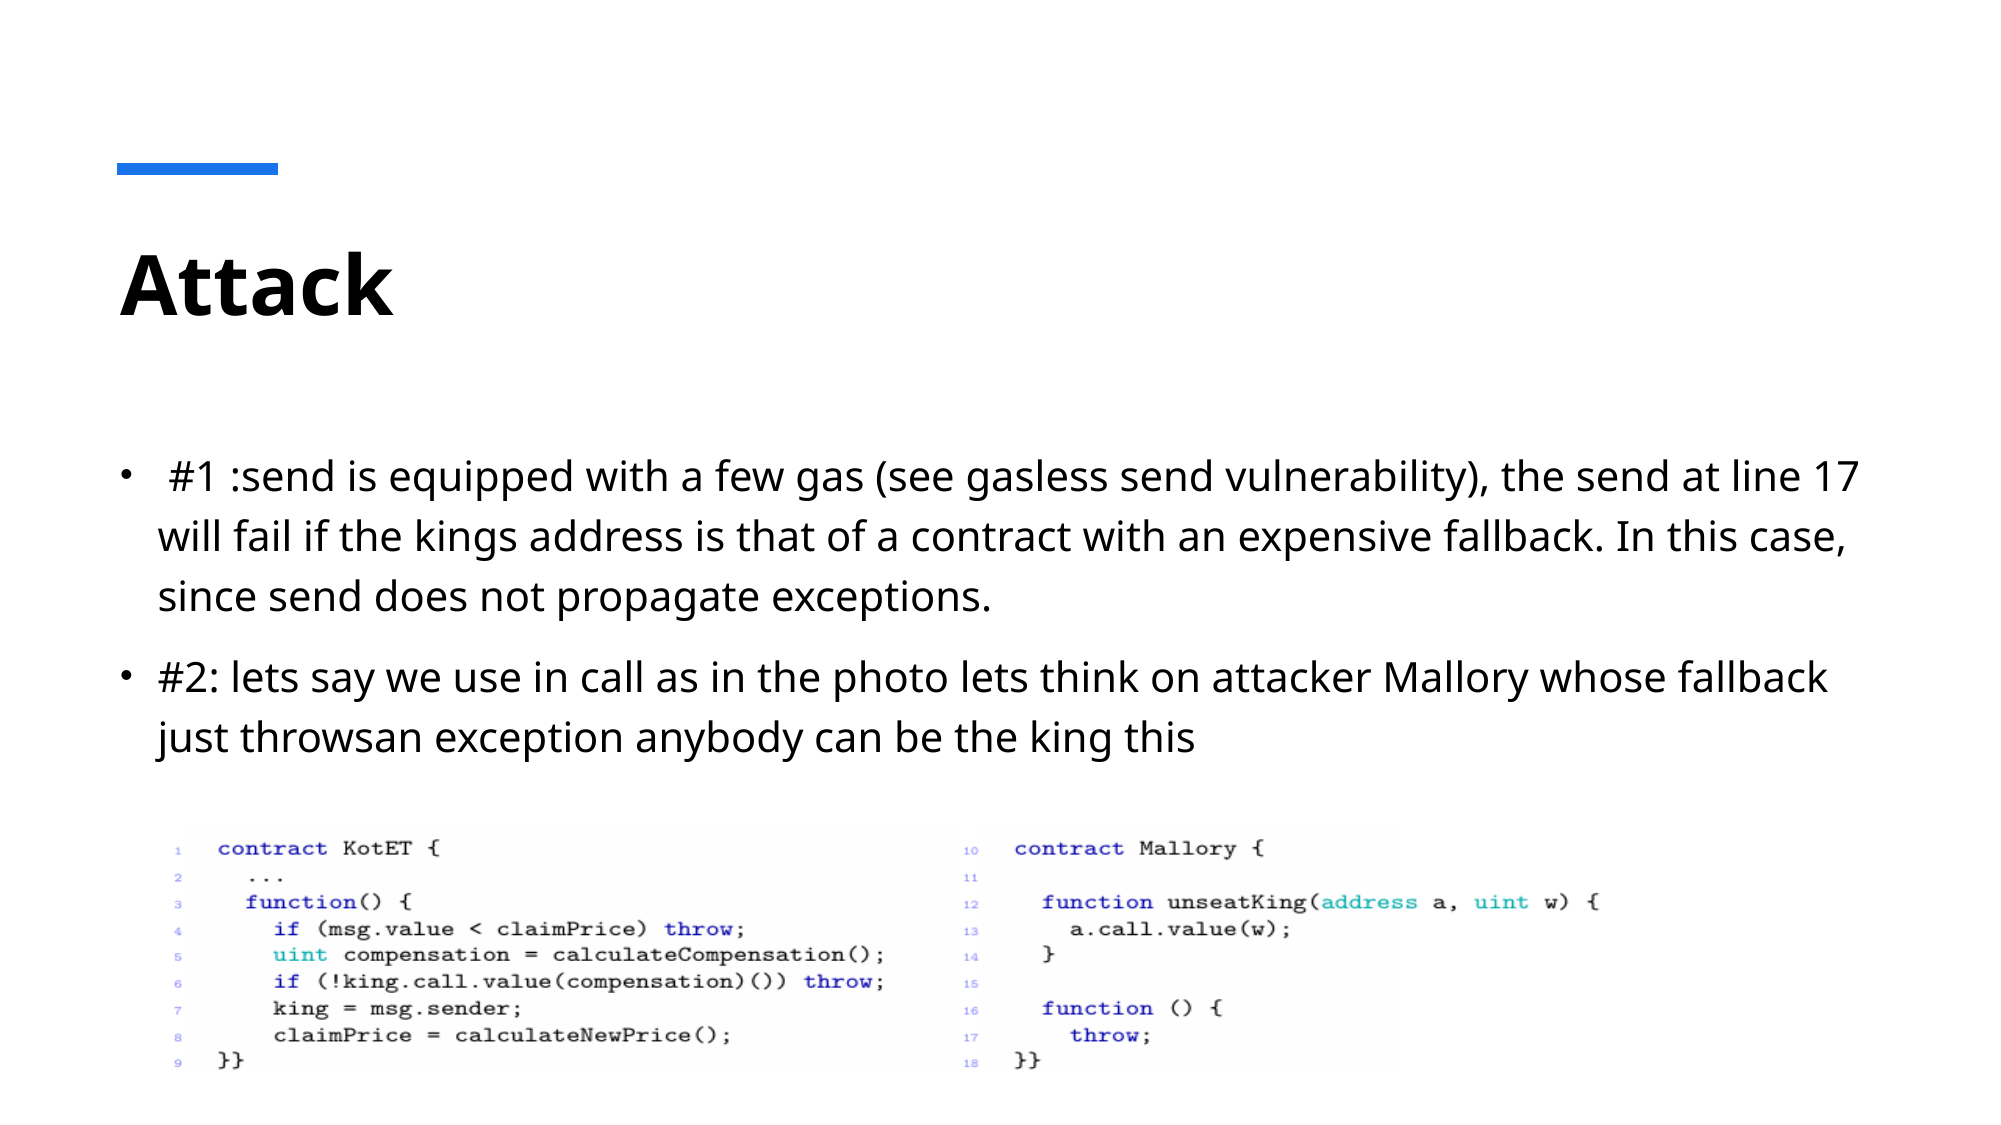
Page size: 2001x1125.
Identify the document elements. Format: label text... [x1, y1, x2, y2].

title Attack [105, 224, 1892, 405]
list #1 :send is equipped with a few gas (see gasless send vulnerability), the send at line 17 will fail if the kings address is that of a contract with an expensive fallback. In this case, since send does not propagate exceptions. #2: lets say we use in call as in the photo lets think on attacker Mallory whose fallback just throwsan exception anybody can be the king this is denial of service to the game. [105, 431, 1892, 1044]
picture [108, 769, 1709, 1071]
